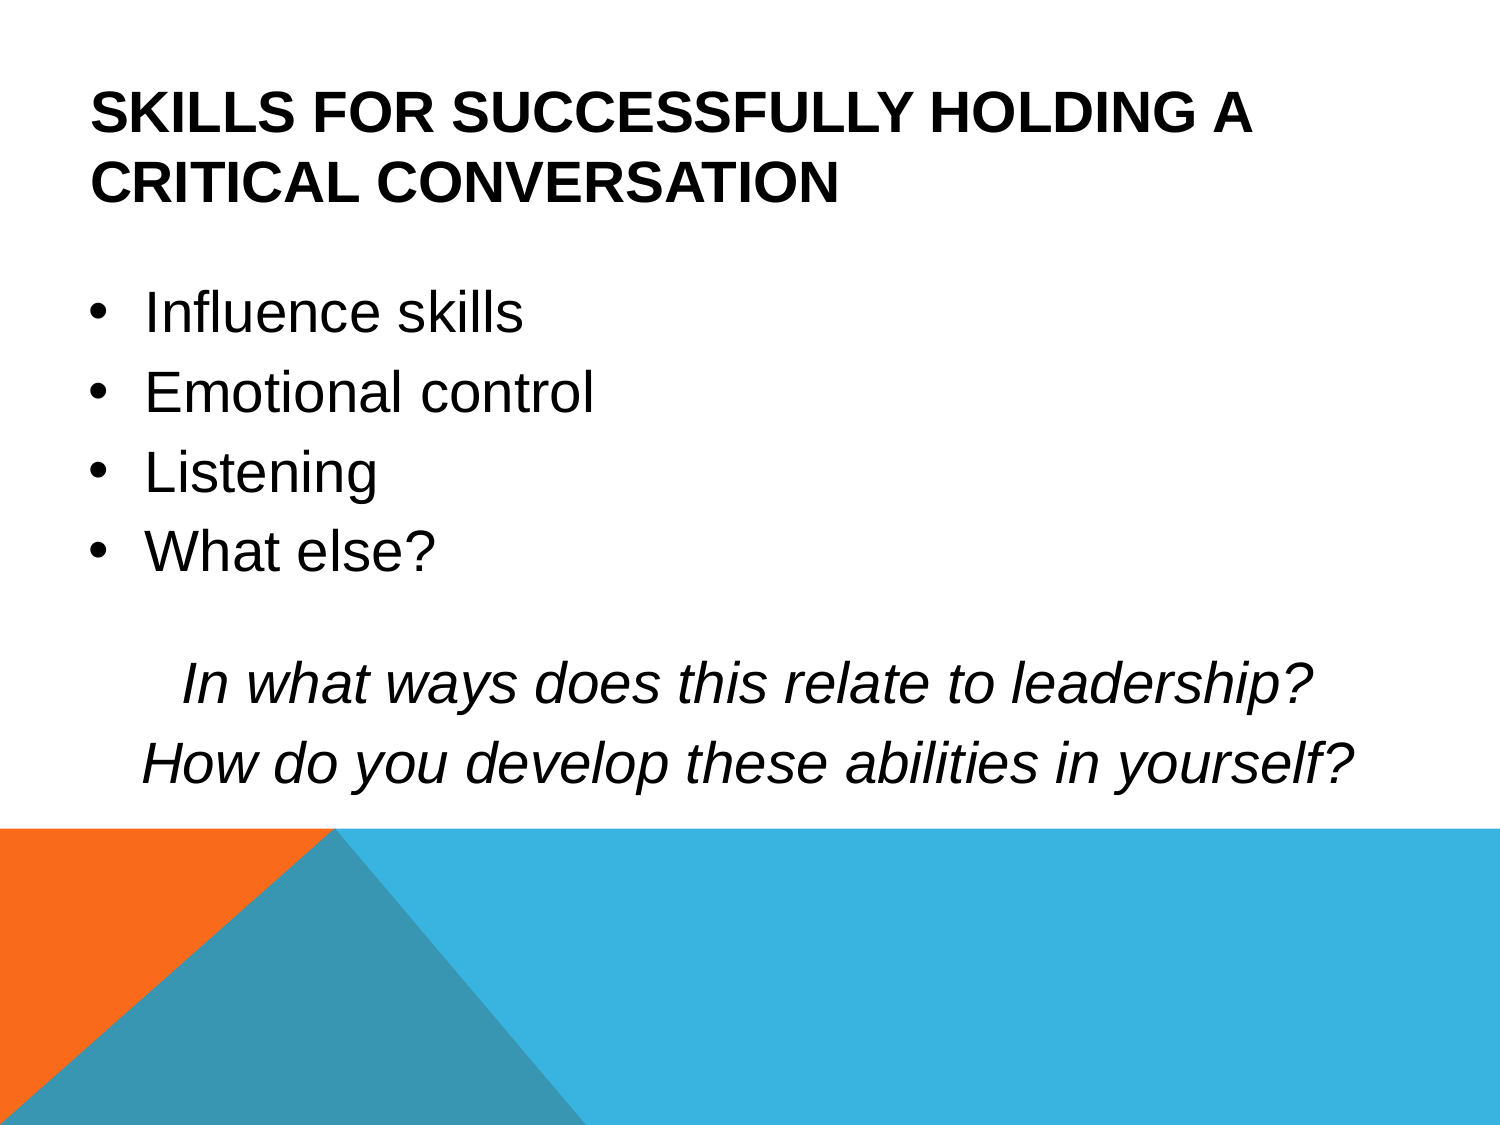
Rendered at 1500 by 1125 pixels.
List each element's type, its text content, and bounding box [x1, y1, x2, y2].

title skills for successfully holding a critical conversation [75, 50, 1425, 238]
list Influence skills Emotional control Listening What else? In what ways does this relate to leadership? How do you develop these abilities in yourself? [73, 275, 1424, 943]
